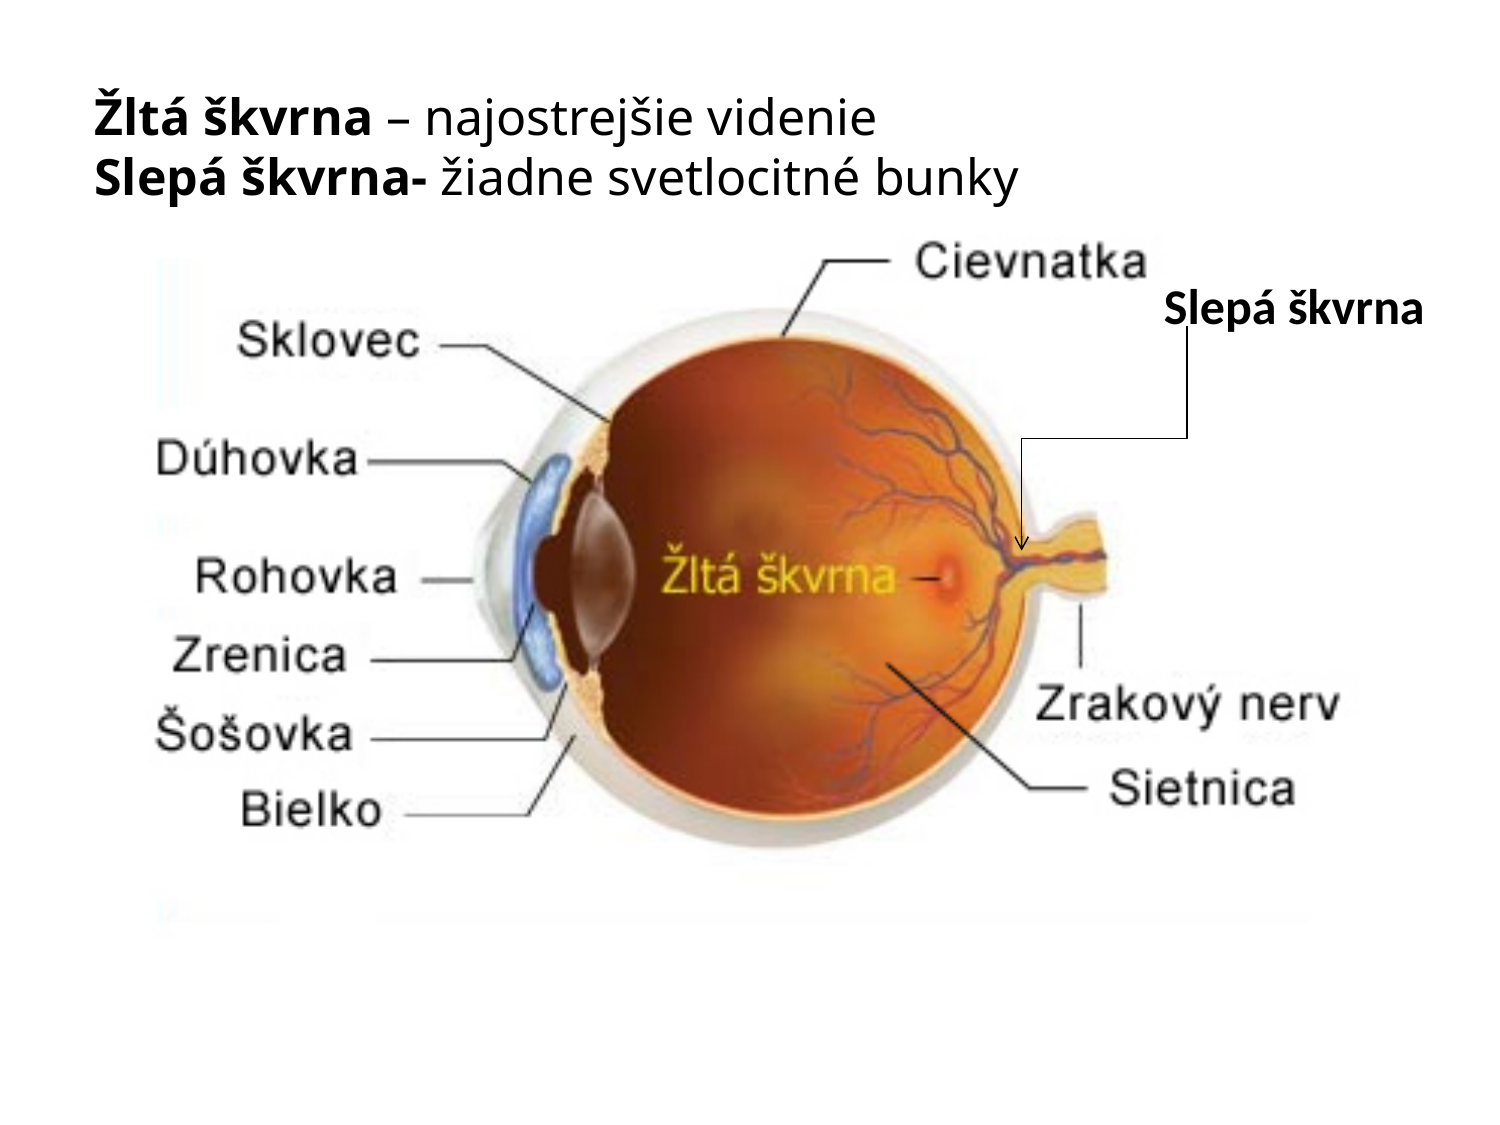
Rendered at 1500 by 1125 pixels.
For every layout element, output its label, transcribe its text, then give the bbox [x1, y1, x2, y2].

text_box Slepá škvrna [1369, 267, 1500, 342]
picture [123, 212, 1365, 942]
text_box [1021, 325, 1188, 551]
text_box Žltá škvrna – najostrejšie videnie Slepá škvrna- žiadne svetlocitné bunky [79, 78, 1035, 213]
